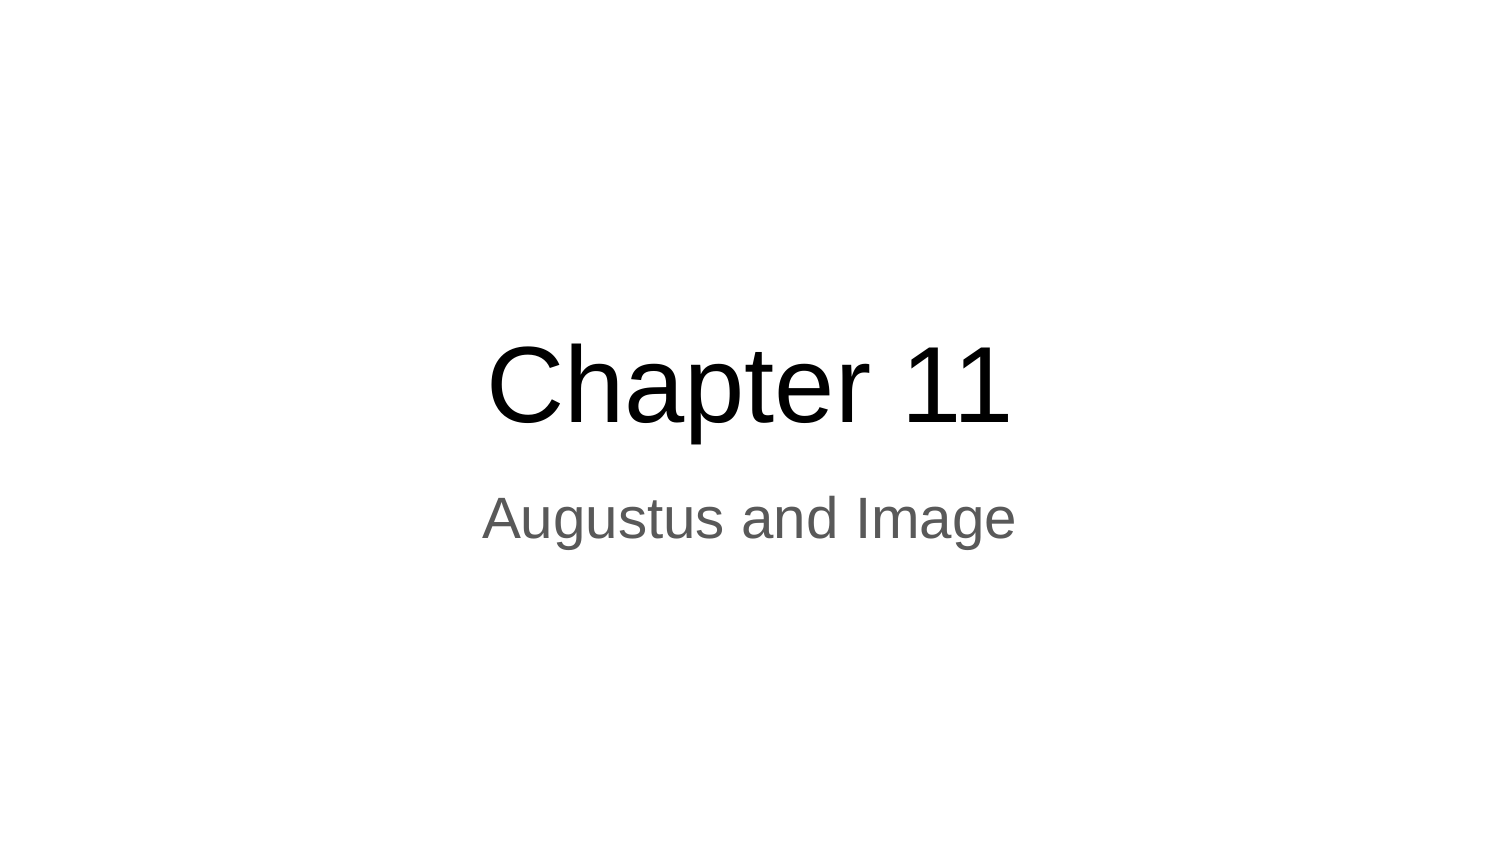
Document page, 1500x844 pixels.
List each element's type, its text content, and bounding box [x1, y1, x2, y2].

subtitle Augustus and Image [51, 464, 1449, 595]
title Chapter 11 [51, 122, 1449, 459]
